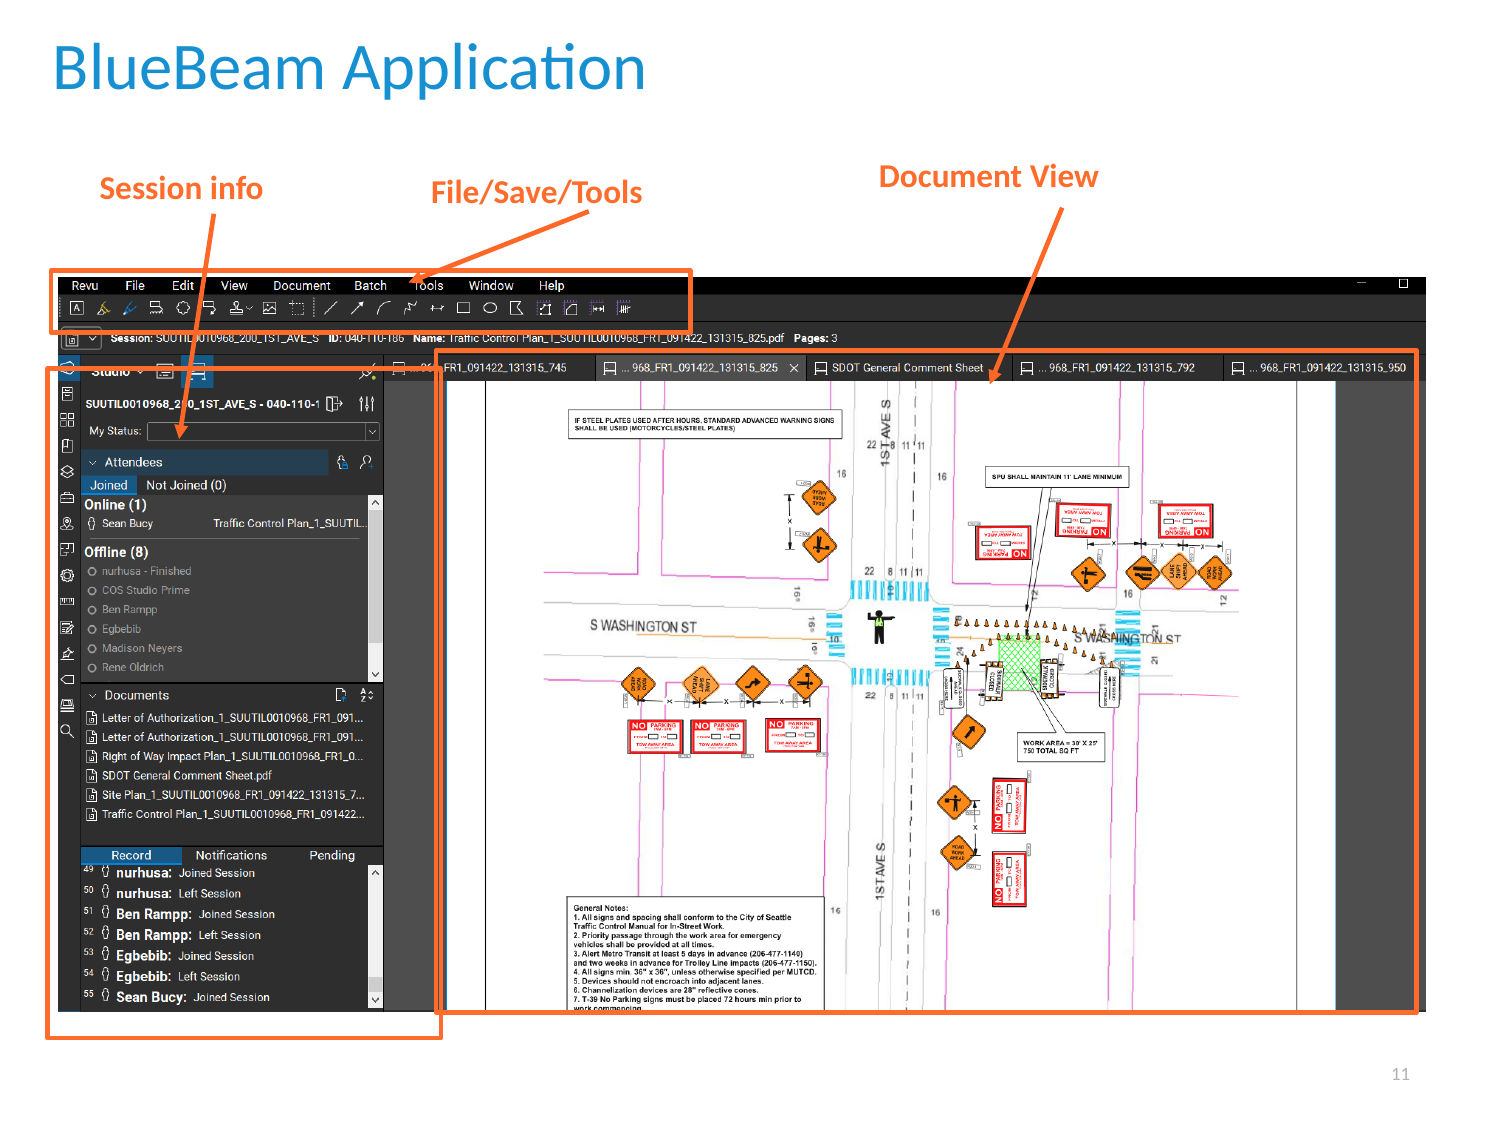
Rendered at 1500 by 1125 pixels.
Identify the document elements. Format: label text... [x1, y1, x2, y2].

title BlueBeam Application [37, 0, 1388, 126]
text_box [594, 269, 692, 275]
text_box Document View [867, 148, 1449, 200]
text_box [46, 366, 443, 1040]
text_box [49, 269, 173, 335]
slide_number 11 [1074, 1042, 1425, 1103]
text_box Session info [88, 160, 289, 212]
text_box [178, 213, 215, 440]
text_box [989, 207, 1063, 385]
picture [58, 276, 1426, 1012]
text_box File/Save/Tools [419, 164, 1001, 216]
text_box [408, 211, 590, 283]
text_box [219, 269, 403, 275]
